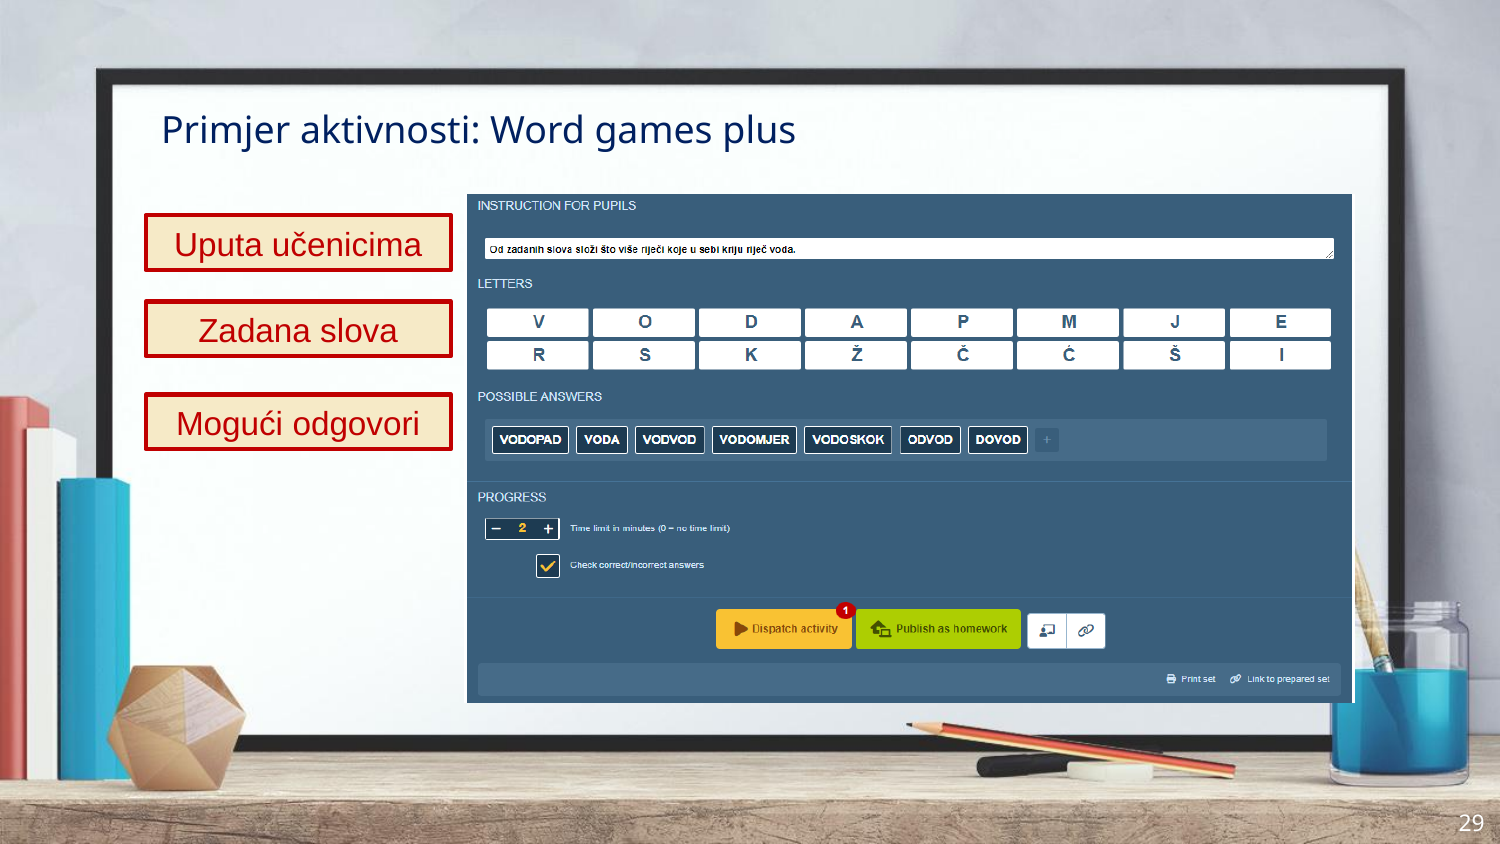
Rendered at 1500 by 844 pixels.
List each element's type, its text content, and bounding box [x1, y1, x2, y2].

slide_number 29 [1410, 793, 1500, 844]
text_box Mogući odgovori [144, 392, 453, 451]
text_box Primjer aktivnosti: Word games plus [144, 100, 971, 158]
text_box Uputa učenicima [144, 213, 453, 272]
text_box Zadana slova [144, 299, 453, 358]
picture [0, 0, 1500, 844]
